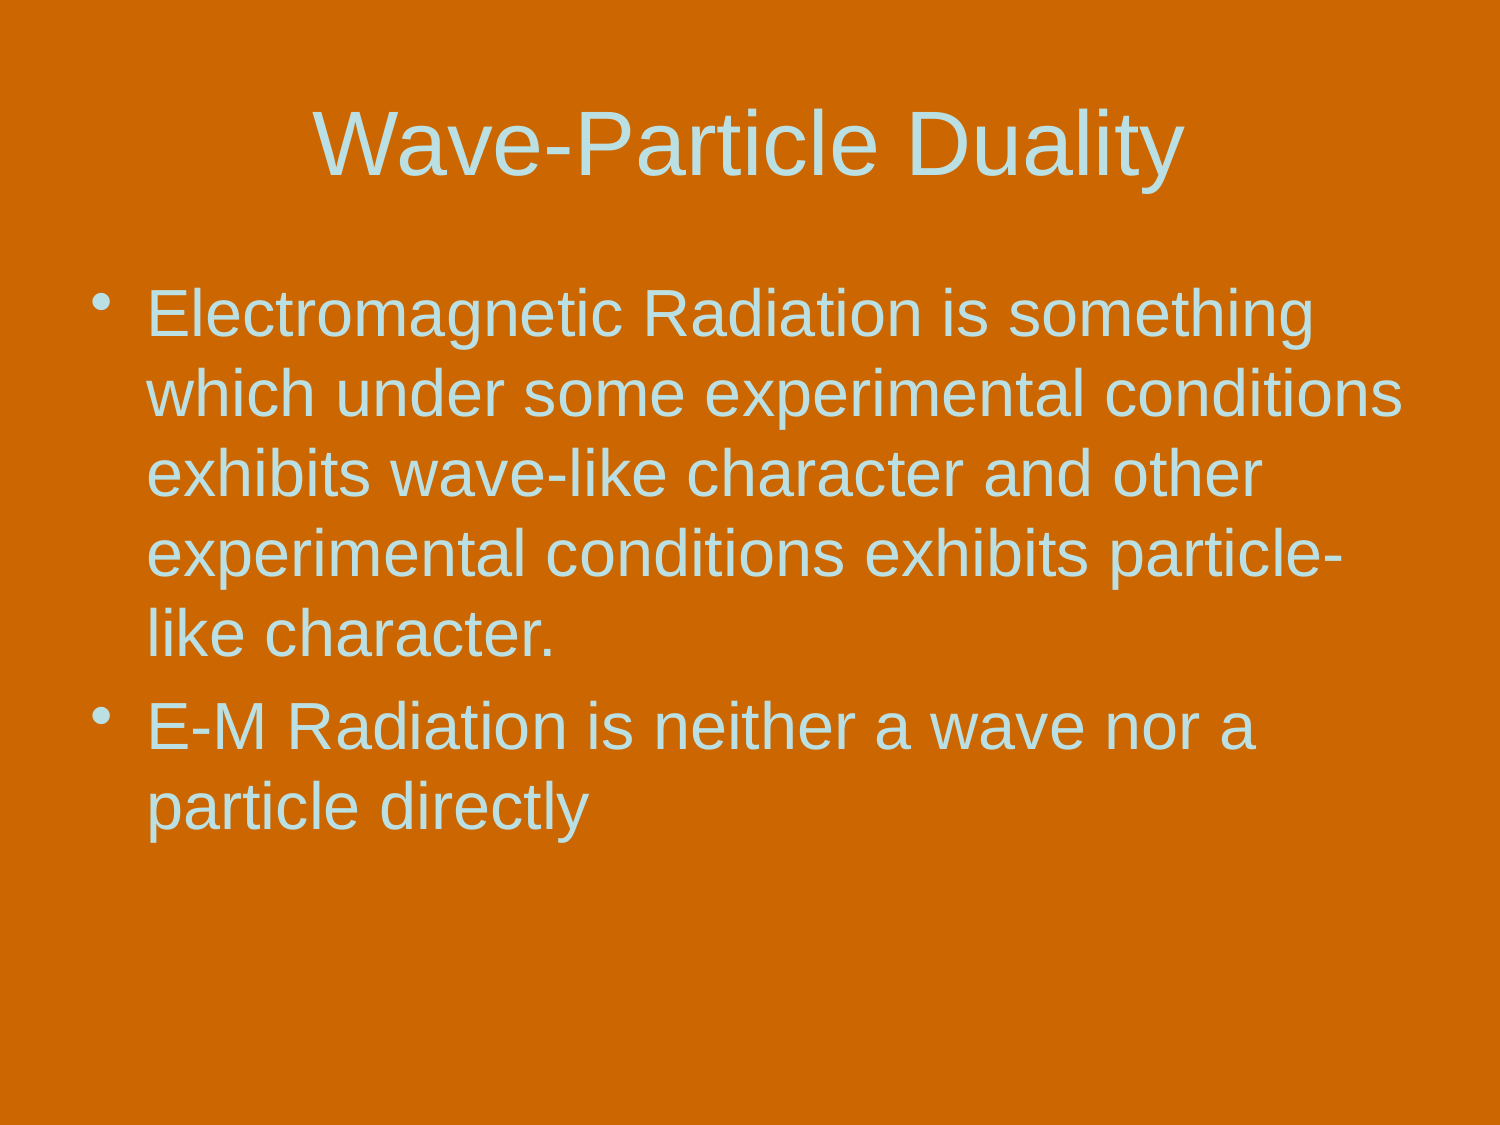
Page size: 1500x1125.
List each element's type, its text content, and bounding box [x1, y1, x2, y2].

list Electromagnetic Radiation is something which under some experimental conditions exhibits wave-like character and other experimental conditions exhibits particle-like character. E-M Radiation is neither a wave nor a particle directly [74, 262, 1426, 1006]
title Wave-Particle Duality [74, 44, 1426, 233]
